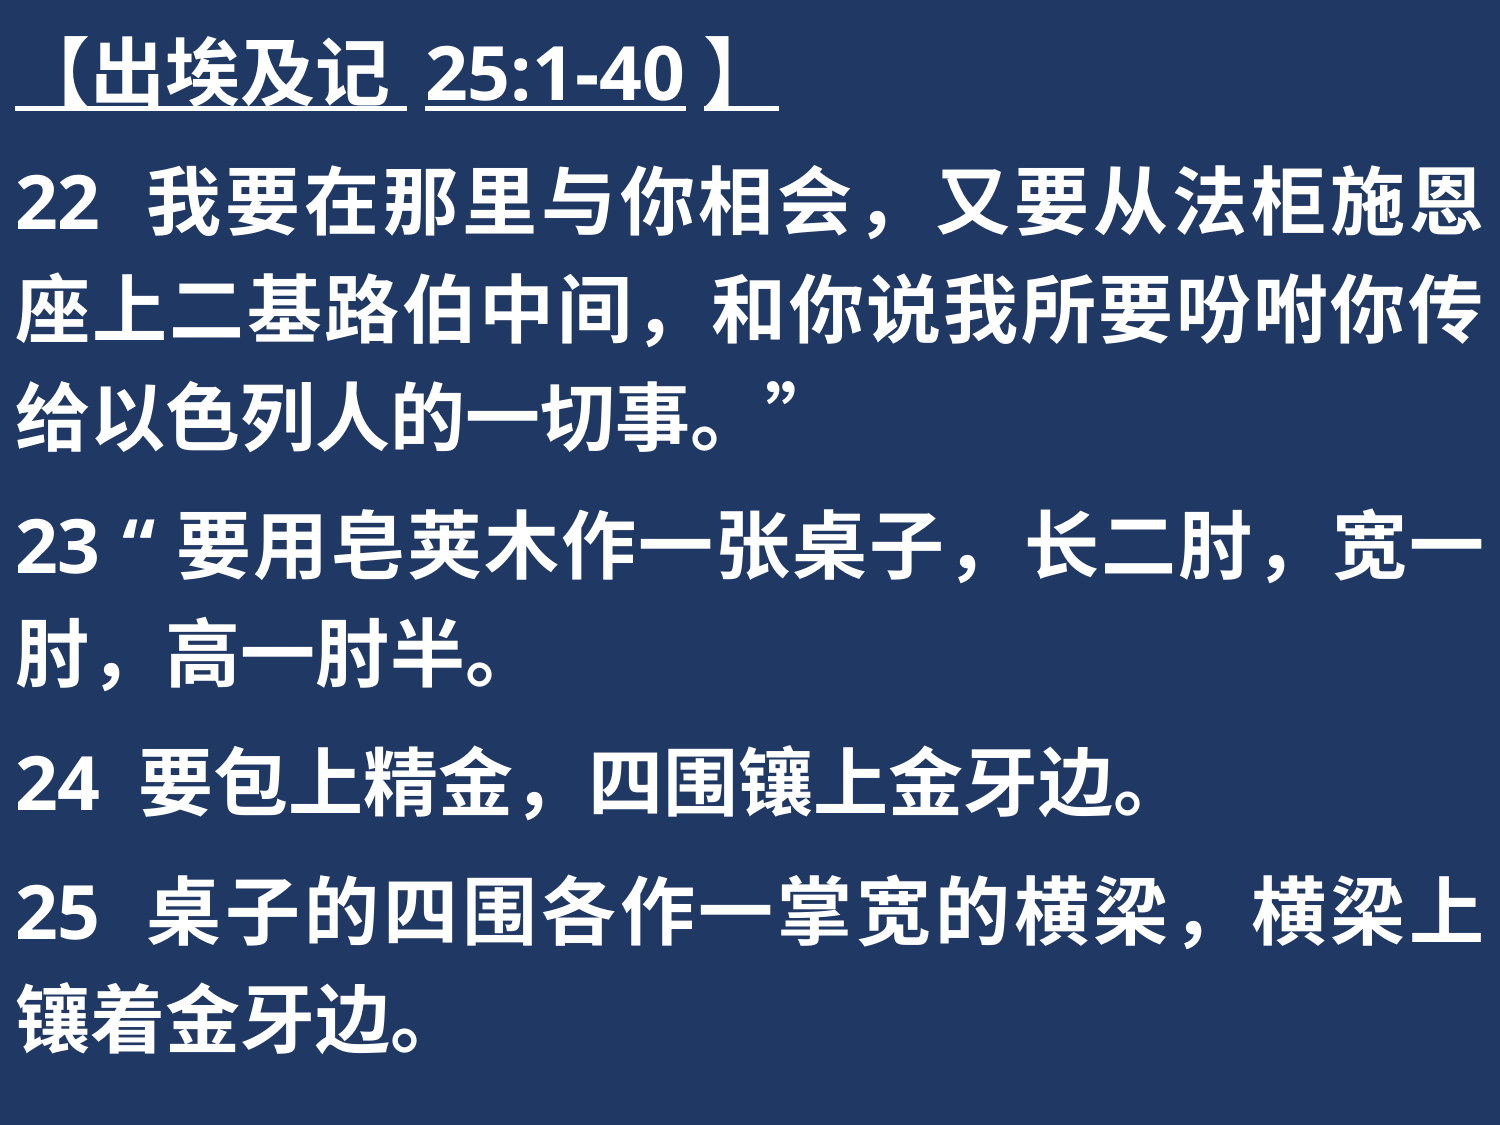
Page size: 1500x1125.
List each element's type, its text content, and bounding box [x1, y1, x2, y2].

list 【出埃及记 25:1-40】 22 我要在那里与你相会，又要从法柜施恩座上二基路伯中间，和你说我所要吩咐你传给以色列人的一切事。” 23 “要用皂荚木作一张桌子，长二肘，宽一肘，高一肘半。 24 要包上精金，四围镶上金牙边。 25 桌子的四围各作一掌宽的横梁，横梁上镶着金牙边。 [0, 0, 1500, 1125]
